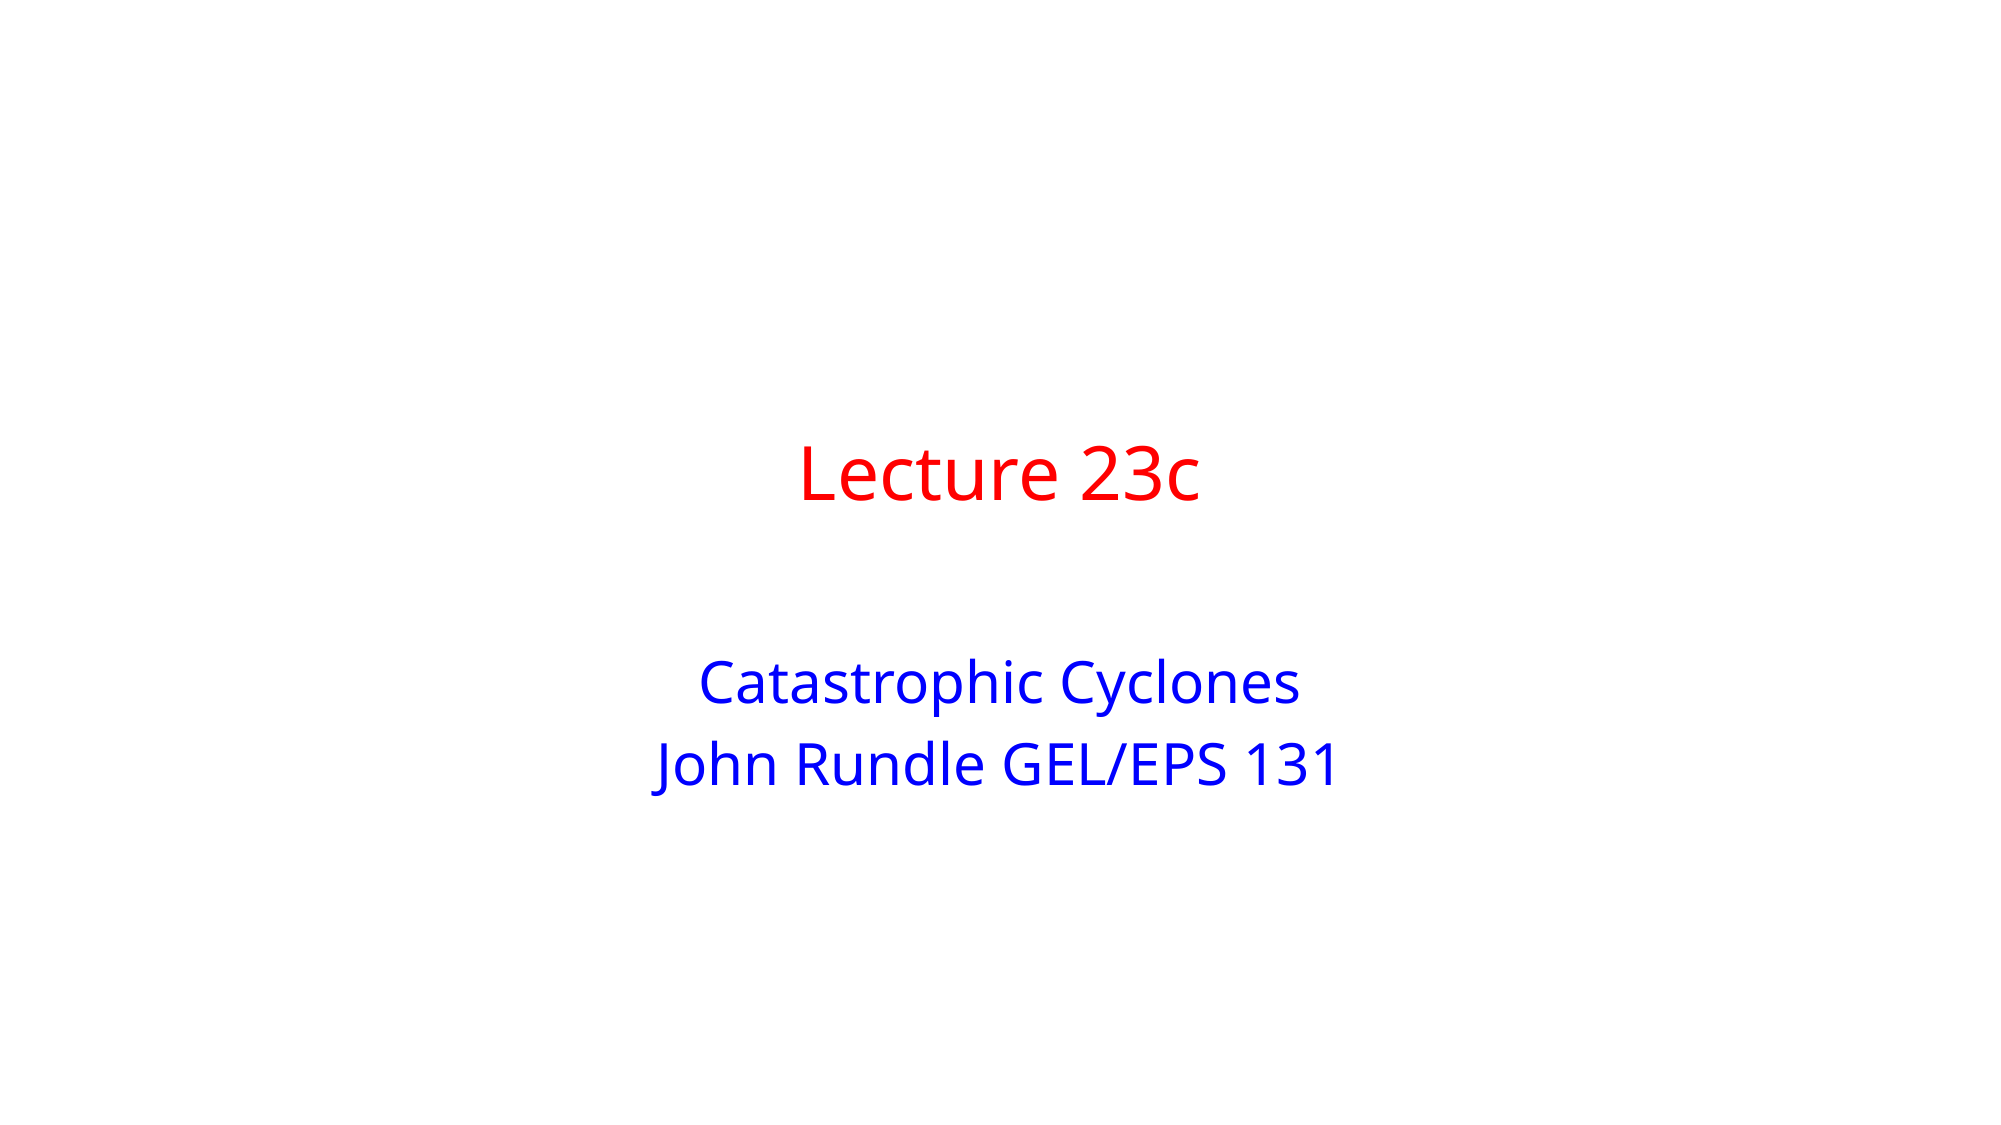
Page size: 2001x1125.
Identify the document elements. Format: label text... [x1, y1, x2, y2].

title Lecture 23c [150, 349, 1850, 591]
subtitle Catastrophic Cyclones John Rundle GEL/EPS 131 [300, 637, 1700, 925]
